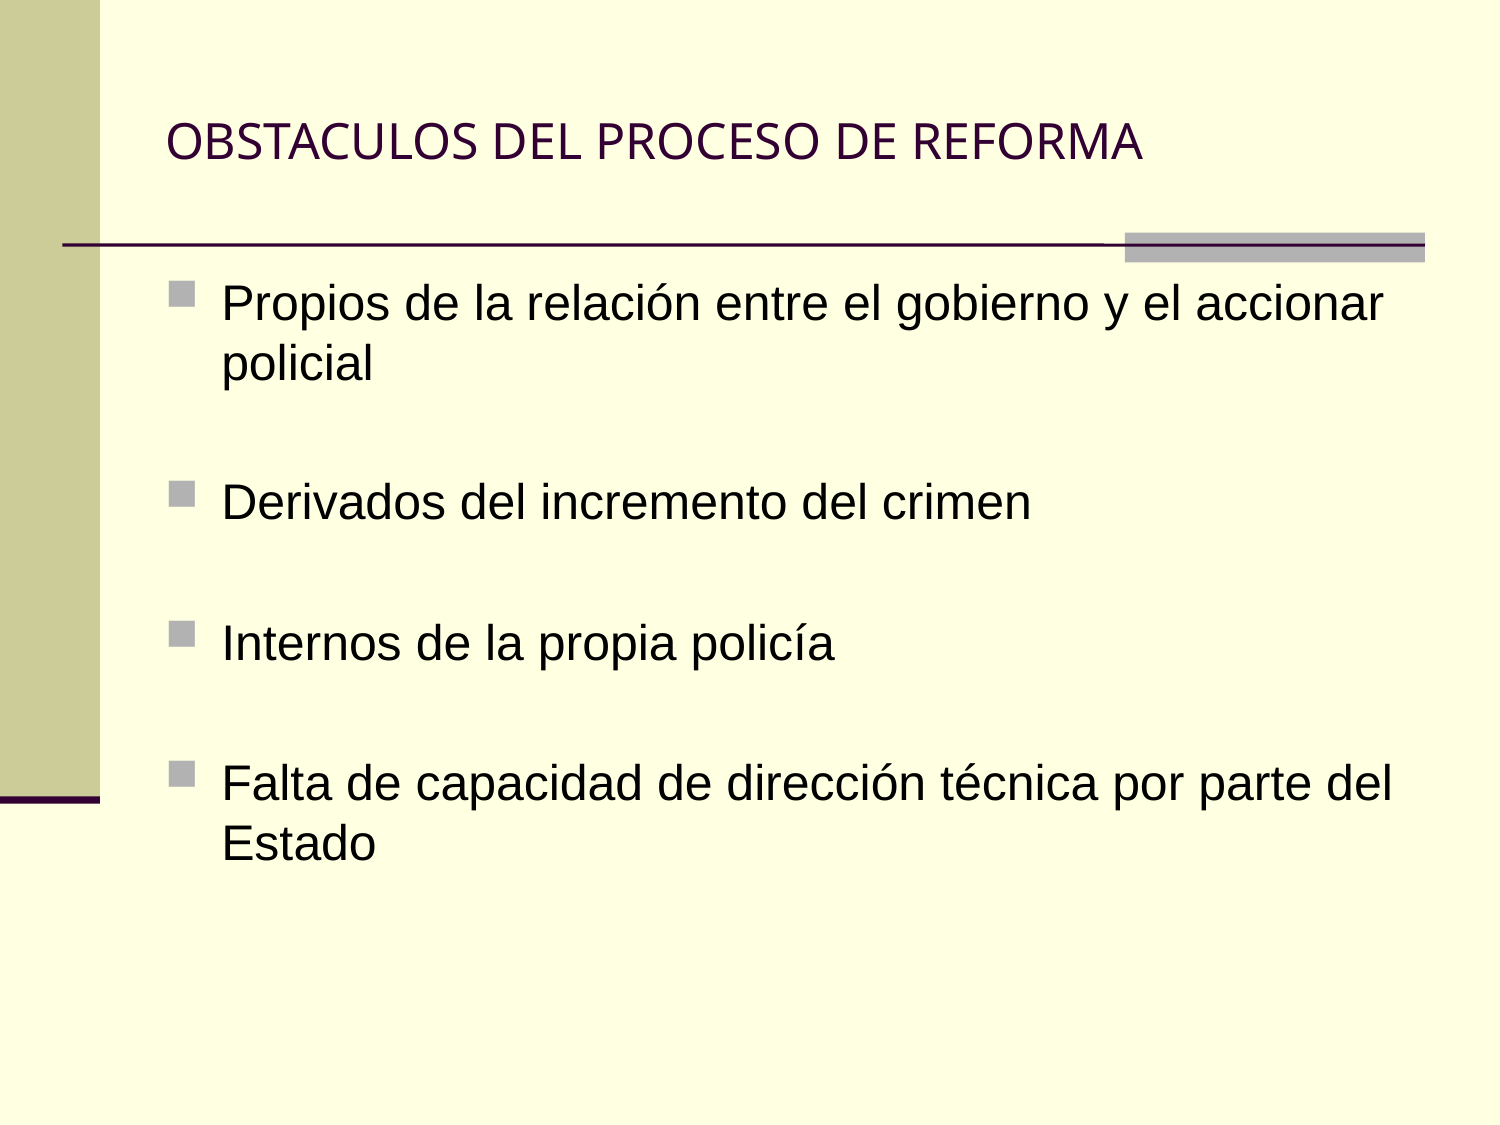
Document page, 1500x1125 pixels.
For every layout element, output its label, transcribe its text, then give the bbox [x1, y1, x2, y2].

title OBSTACULOS DEL PROCESO DE REFORMA [149, 45, 1426, 234]
list Propios de la relación entre el gobierno y el accionar policial Derivados del incremento del crimen Internos de la propia policía Falta de capacidad de dirección técnica por parte del Estado [149, 262, 1426, 1006]
